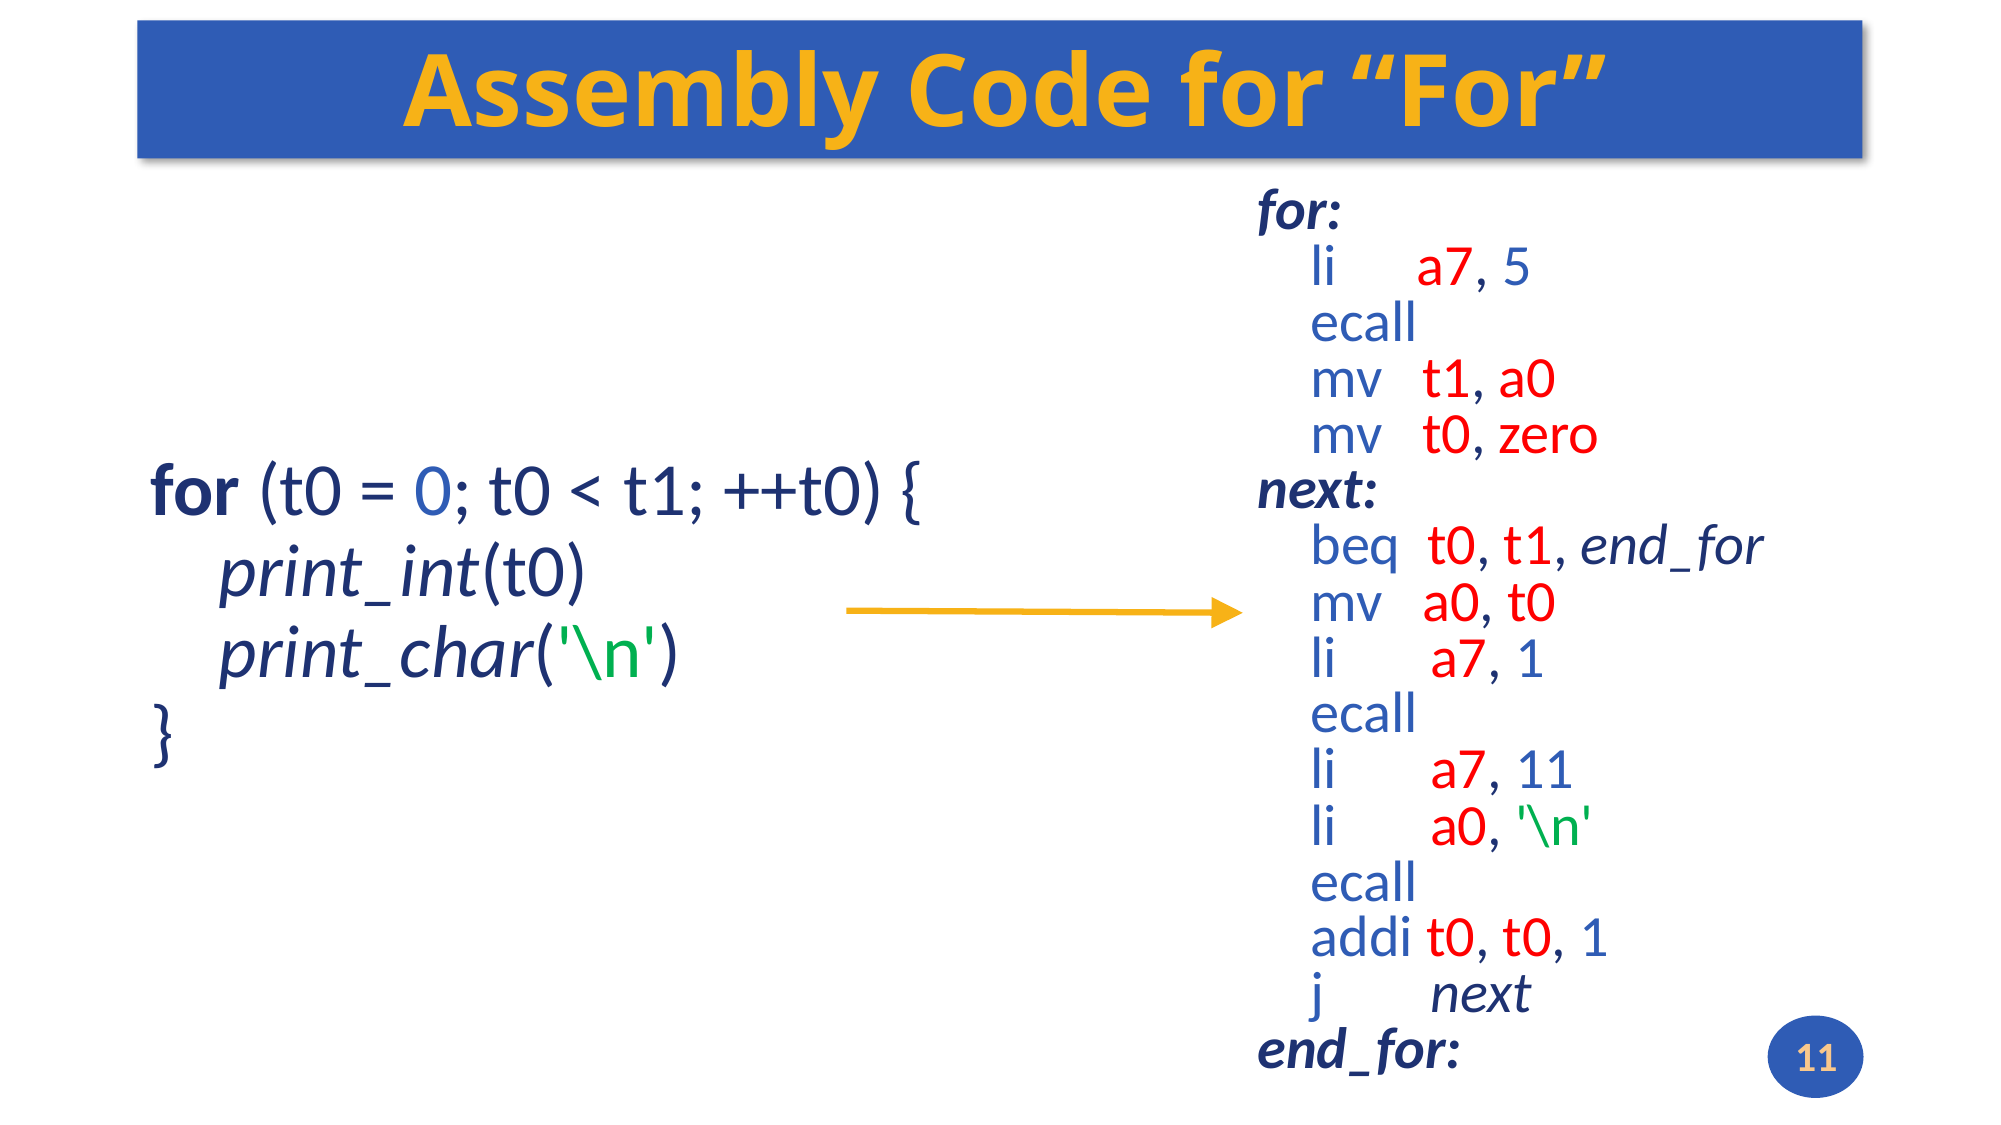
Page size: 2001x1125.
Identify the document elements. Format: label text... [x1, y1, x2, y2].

text_box for (t0 = 0; t0 < t1; ++t0) { print_int(t0) print_char('\n') } [135, 443, 954, 782]
slide_number 11 [1767, 1015, 1866, 1095]
text_box for: li a7, 5 ecall mv t1, a0 mv t0, zero next: beq t0, t1, end_for mv a0, t0 li a7, 1 ecall li a7, 11 li a0, '\n' ecall addi t0, t0, 1 j next end_for: [1242, 176, 1854, 1088]
title Assembly Code for “For” [137, 17, 1863, 156]
